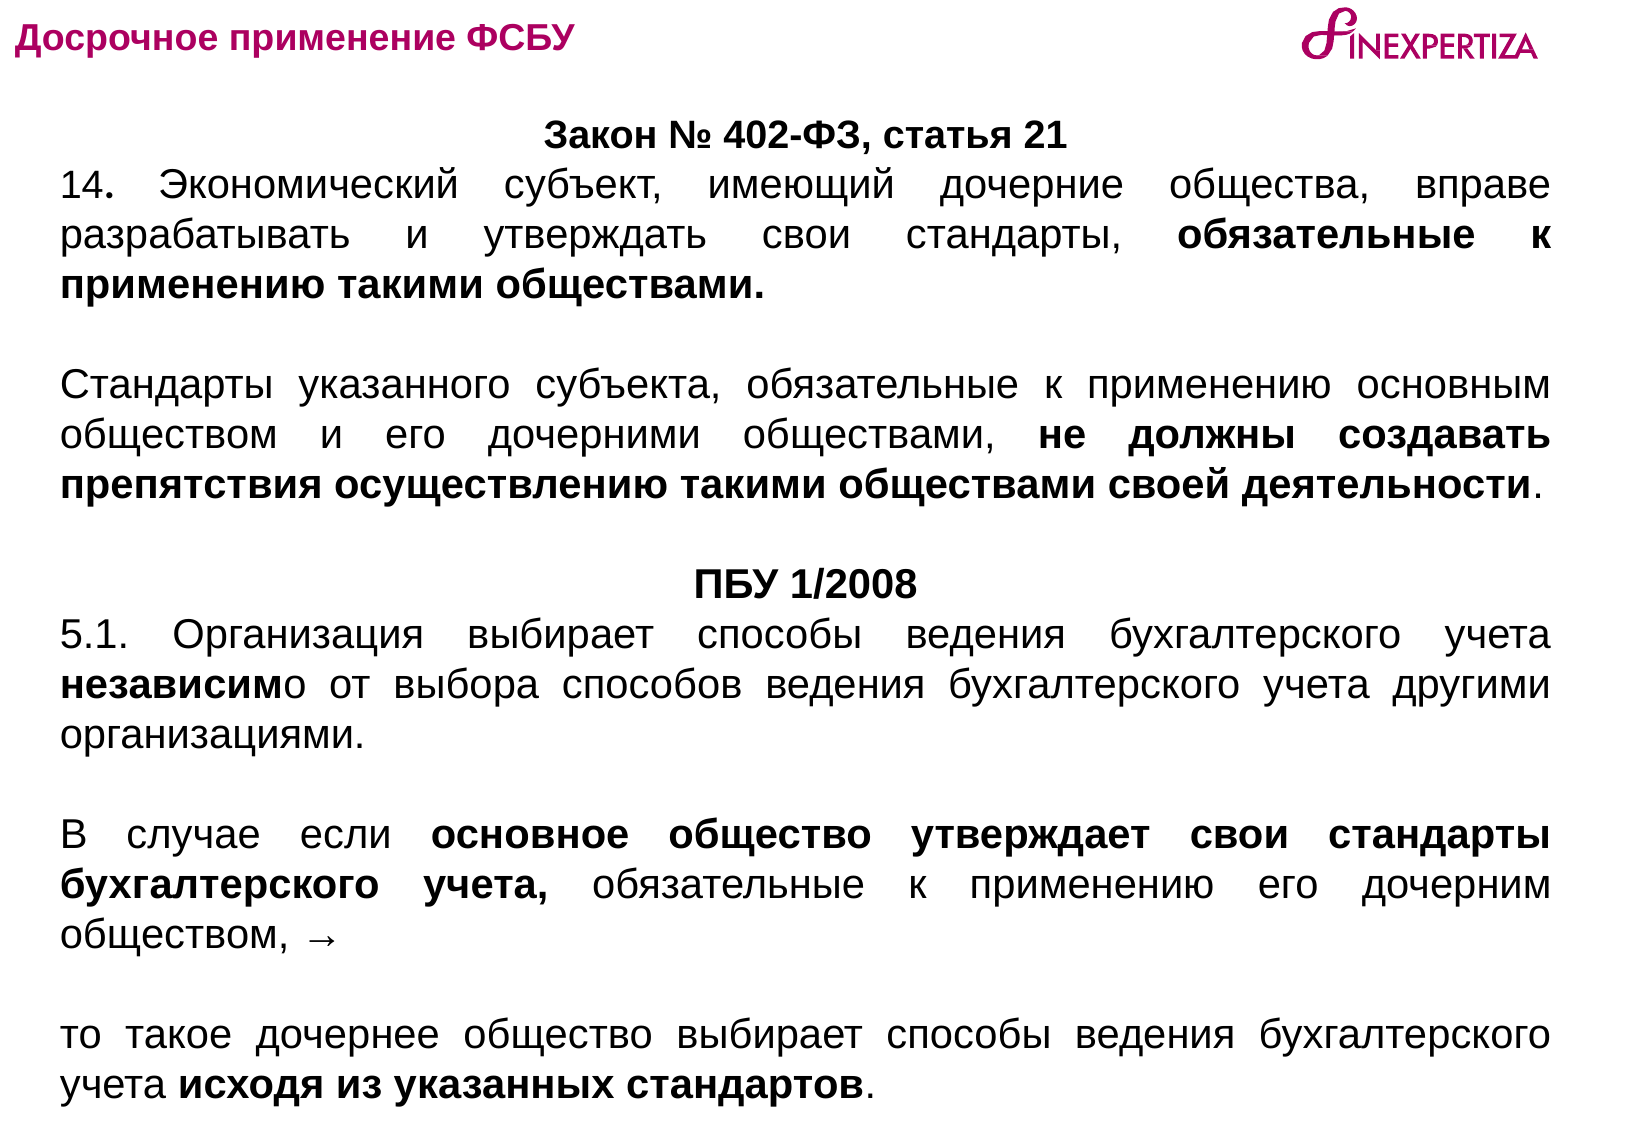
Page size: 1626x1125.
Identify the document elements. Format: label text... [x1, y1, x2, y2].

text_box [1492, 33, 1497, 59]
text_box [1301, 7, 1357, 60]
text_box [1498, 32, 1538, 59]
text_box [1422, 33, 1438, 59]
text_box [1384, 33, 1421, 59]
text_box Закон № 402-ФЗ, статья 21 14. Экономический субъект, имеющий дочерние общества, вправе разрабатывать и утверждать свои стандарты, обязательные к применению такими обществами. Стандарты указанного субъекта, обязательные к применению основным обществом и его дочерними обществами, не должны создавать препятствия осуществлению такими обществами своей деятельности. ПБУ 1/2008 5.1. Организация выбирает способы ведения бухгалтерского учета независимо от выбора способов ведения бухгалтерского учета другими организациями. В случае если основное общество утверждает свои стандарты бухгалтерского учета, обязательные к применению его дочерним обществом, → то такое дочернее общество выбирает способы ведения бухгалтерского учета исходя из указанных стандартов. [45, 101, 1567, 1125]
text_box [1358, 33, 1380, 60]
text_box [1440, 33, 1455, 59]
text_box Досрочное применение ФСБУ [0, 5, 1606, 66]
text_box [1458, 33, 1490, 59]
